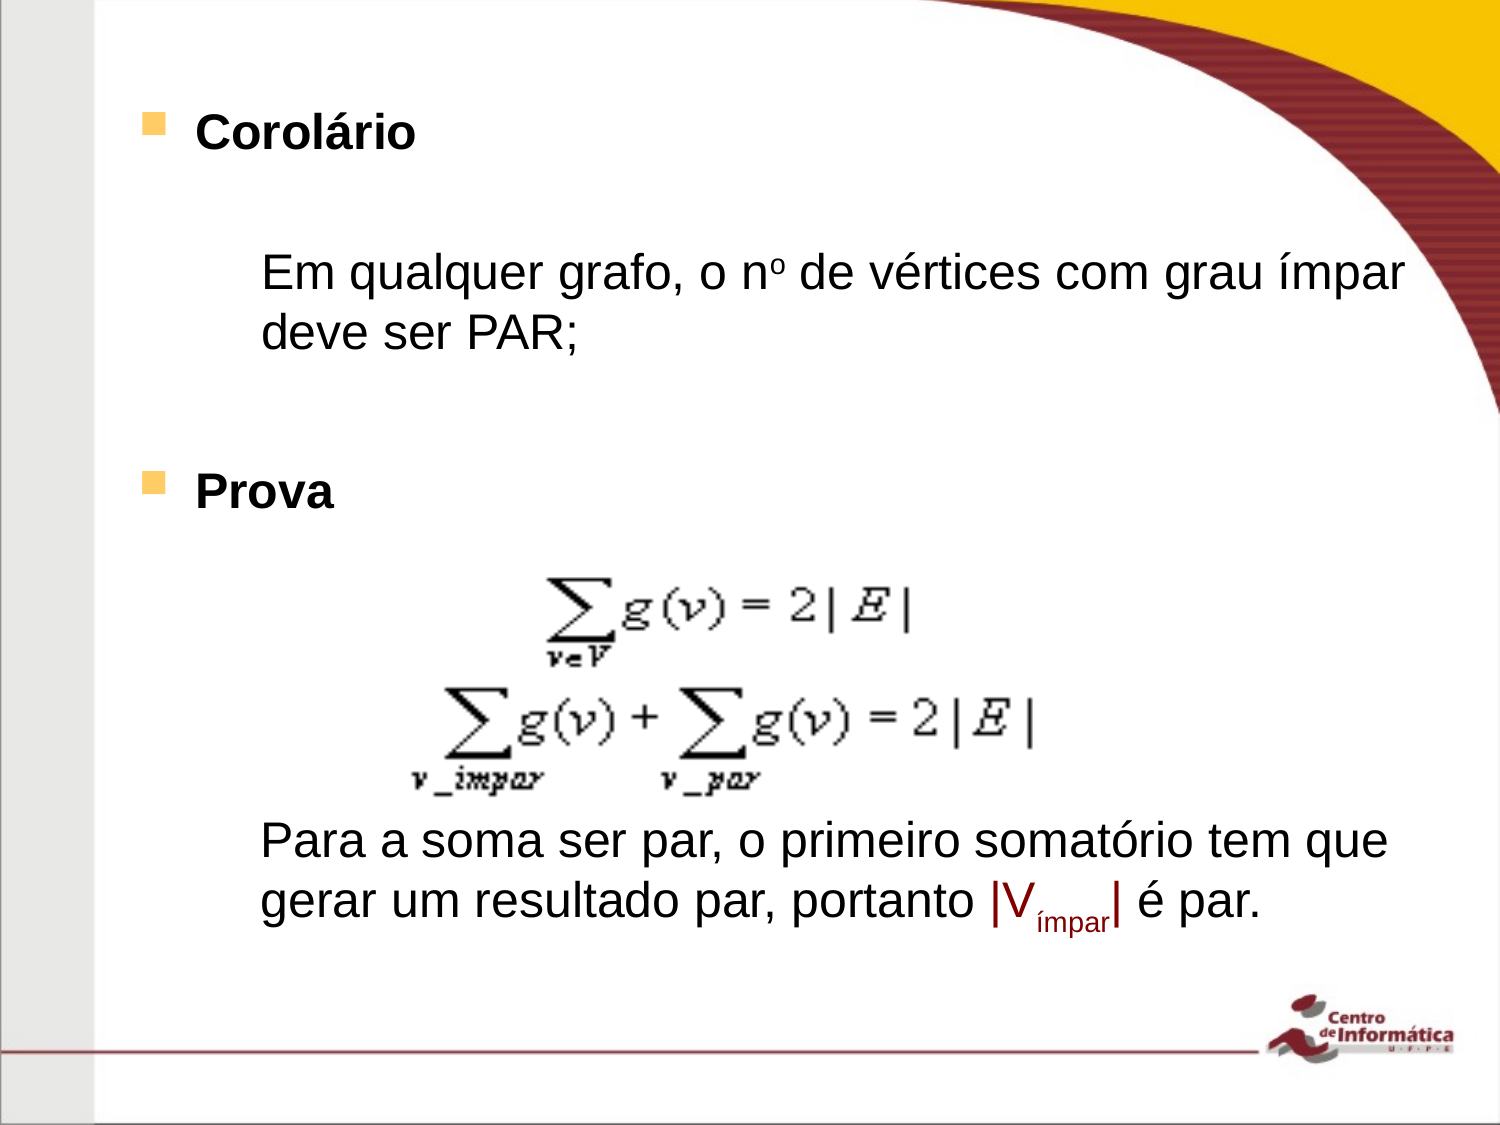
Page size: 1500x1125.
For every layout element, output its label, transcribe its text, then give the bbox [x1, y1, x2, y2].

text_box Prova Para a soma ser par, o primeiro somatório tem que gerar um resultado par, portanto |Vímpar| é par. [124, 450, 1424, 694]
picture [0, 0, 1500, 1125]
list Corolário Em qualquer grafo, o no de vértices com grau ímpar deve ser PAR; [123, 91, 1424, 335]
